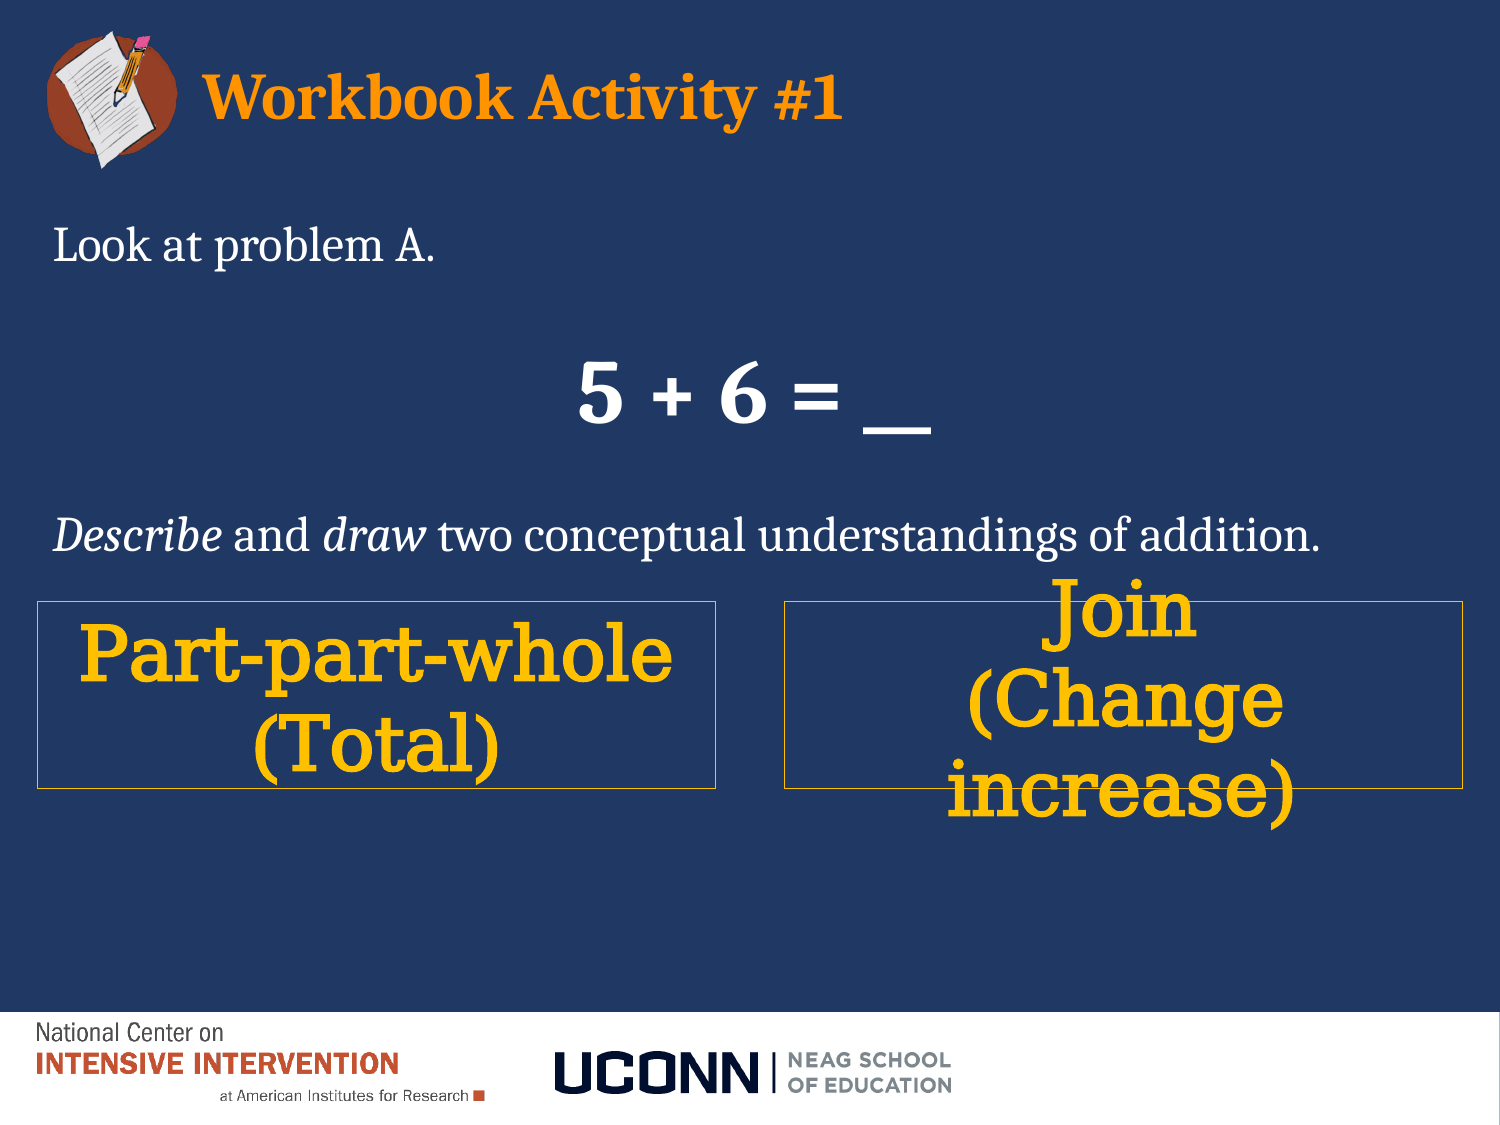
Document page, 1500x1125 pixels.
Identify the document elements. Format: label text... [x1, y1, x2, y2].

list Look at problem A. 5 + 6 = __ Describe and draw two conceptual understandings of addition. [37, 204, 1463, 999]
title Workbook Activity #1 [188, 37, 1463, 158]
picture [30, 1014, 491, 1109]
text_box Join (Change increase) [784, 601, 1463, 789]
picture [555, 1051, 951, 1094]
text_box Part-part-whole (Total) [37, 601, 716, 789]
picture [37, 25, 188, 170]
